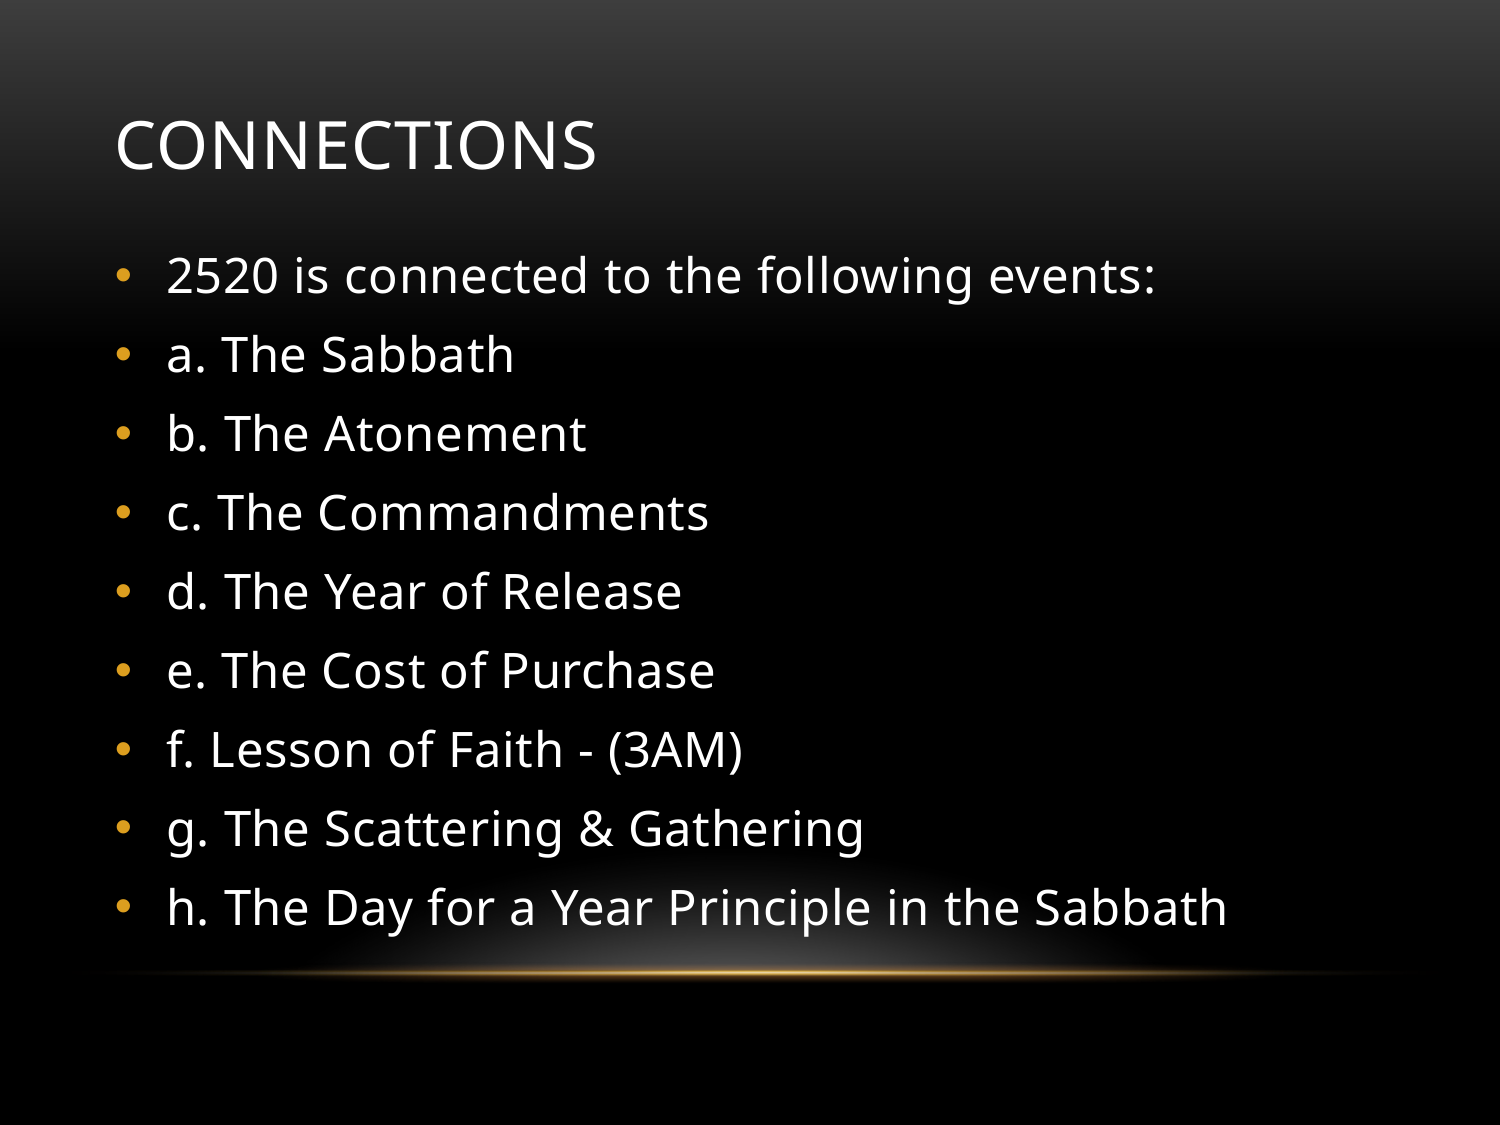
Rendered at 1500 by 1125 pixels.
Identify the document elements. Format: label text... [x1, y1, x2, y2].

title Connections [99, 2, 1400, 190]
picture [0, 0, 1500, 1125]
list 2520 is connected to the following events: a. The Sabbath b. The Atonement c. The Commandments d. The Year of Release e. The Cost of Purchase f. Lesson of Faith - (3AM) g. The Scattering & Gathering h. The Day for a Year Principle in the Sabbath [99, 237, 1400, 950]
